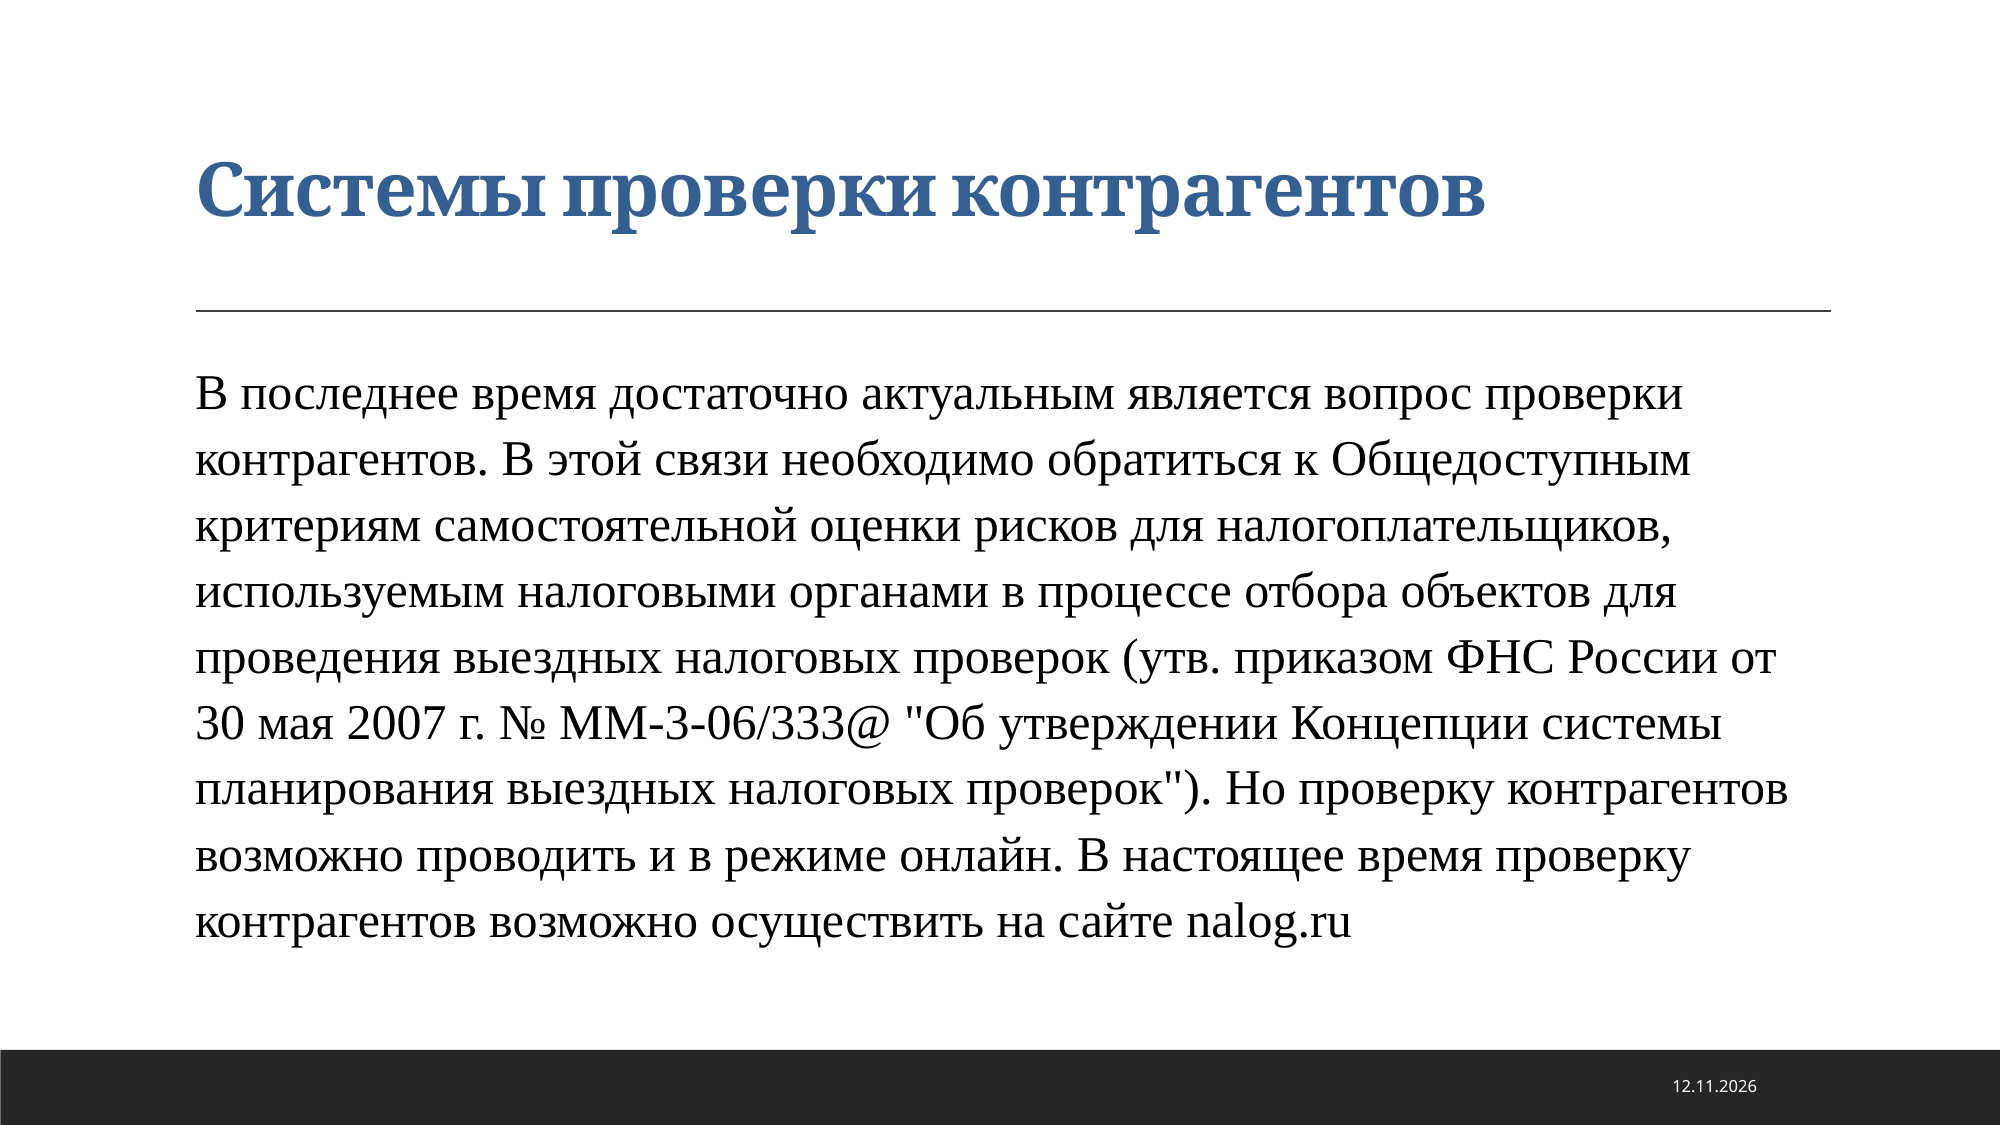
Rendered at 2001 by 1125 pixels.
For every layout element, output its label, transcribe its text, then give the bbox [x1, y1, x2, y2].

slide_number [1348, 1057, 1773, 1118]
list В последнее время достаточно актуальным является вопрос проверки контрагентов. В этой связи необходимо обратиться к Общедоступным критериям самостоятельной оценки рисков для налогоплательщиков, используемым налоговыми органами в процессе отбора объектов для проведения выездных налоговых проверок (утв. приказом ФНС России от 30 мая 2007 г. № ММ-3-06/333@ "Об утверждении Концепции системы планирования выездных налоговых проверок"). Но проверку контрагентов возможно проводить и в режиме онлайн. В настоящее время проверку контрагентов возможно осуществить на сайте nalog.ru [180, 345, 1830, 963]
title Системы проверки контрагентов [180, 47, 1830, 285]
